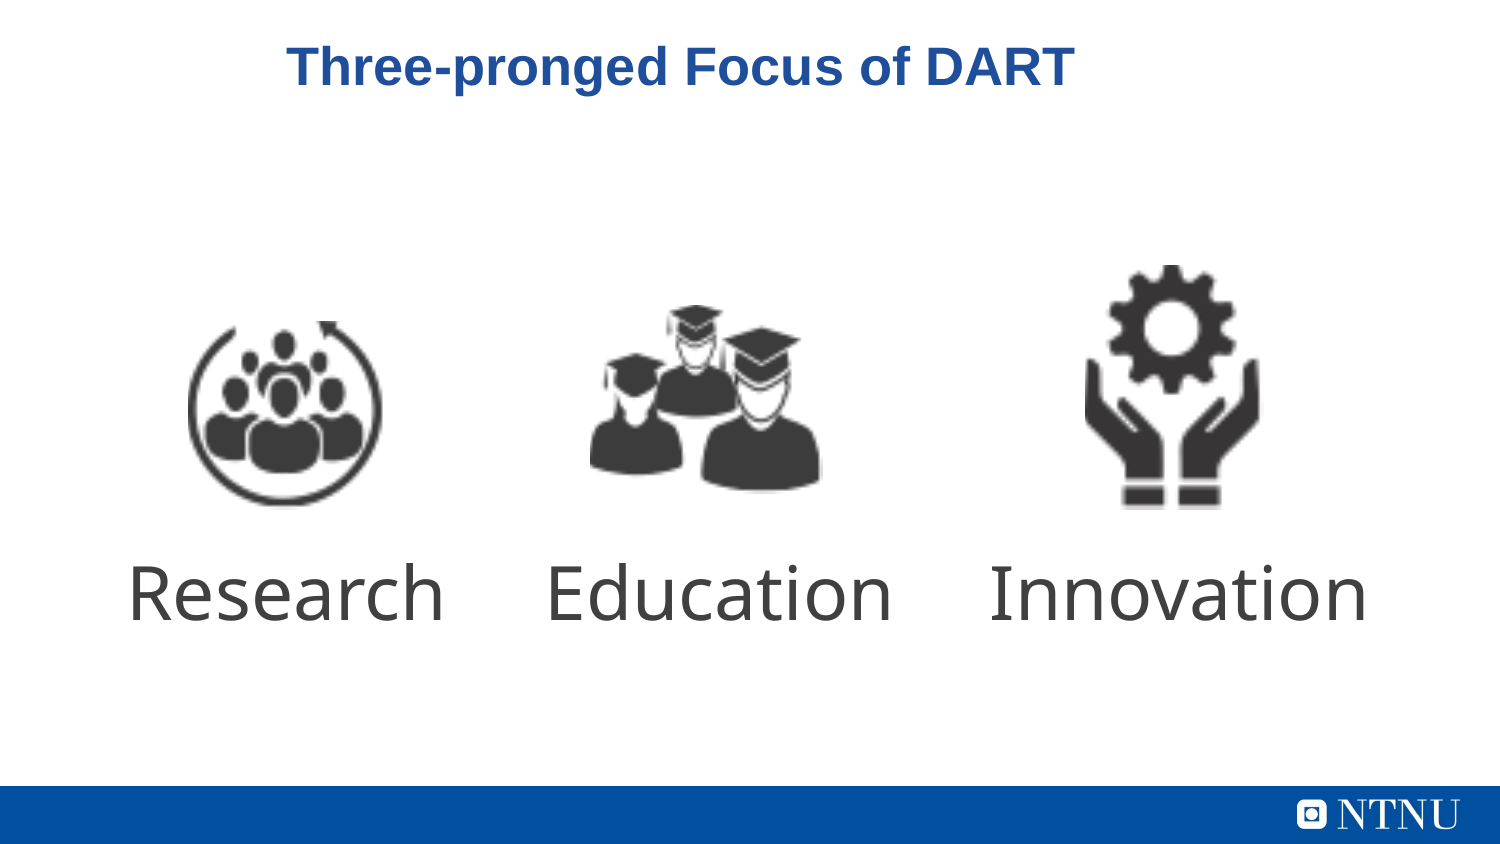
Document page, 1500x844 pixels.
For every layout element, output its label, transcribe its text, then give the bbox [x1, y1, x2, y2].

text_box Education [529, 538, 910, 643]
picture [1085, 265, 1264, 511]
text_box Innovation [975, 538, 1385, 643]
text_box Research [111, 538, 463, 643]
title Three-pronged Focus of DART [280, 23, 1160, 105]
picture [0, 786, 1500, 844]
picture [188, 321, 386, 511]
picture [590, 305, 823, 494]
